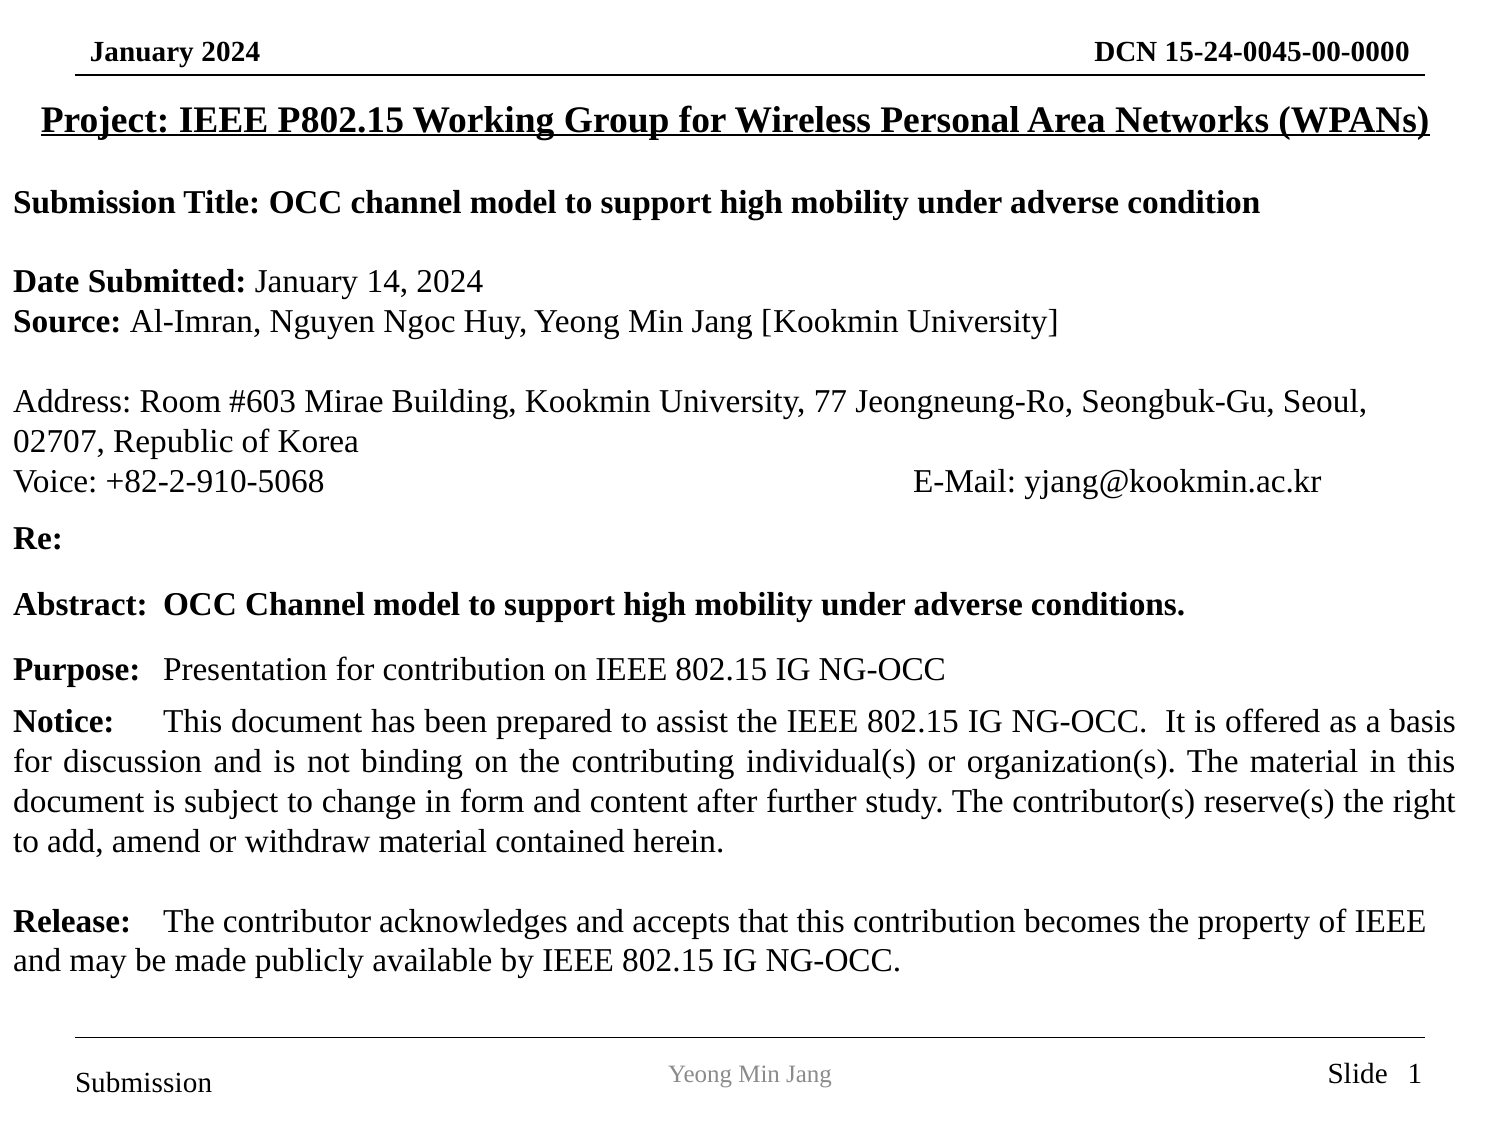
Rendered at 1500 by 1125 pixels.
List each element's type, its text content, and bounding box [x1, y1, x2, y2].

text_box Project: IEEE P802.15 Working Group for Wireless Personal Area Networks (WPANs) Submission Title: OCC channel model to support high mobility under adverse condition Date Submitted: January 14, 2024 Source: Al-Imran, Nguyen Ngoc Huy, Yeong Min Jang [Kookmin University] Address: Room #603 Mirae Building, Kookmin University, 77 Jeongneung-Ro, Seongbuk-Gu, Seoul, 02707, Republic of Korea Voice: +82-2-910-5068 E-Mail: yjang@kookmin.ac.kr Re: Abstract: OCC Channel model to support high mobility under adverse conditions. Purpose: Presentation for contribution on IEEE 802.15 IG NG-OCC Notice: This document has been prepared to assist the IEEE 802.15 IG NG-OCC. It is offered as a basis for discussion and is not binding on the contributing individual(s) or organization(s). The material in this document is subject to change in form and content after further study. The contributor(s) reserve(s) the right to add, amend or withdraw material contained herein. Release: The contributor acknowledges and accepts that this contribution becomes the property of IEEE and may be made publicly available by IEEE 802.15 IG NG-OCC. [0, 87, 1474, 986]
